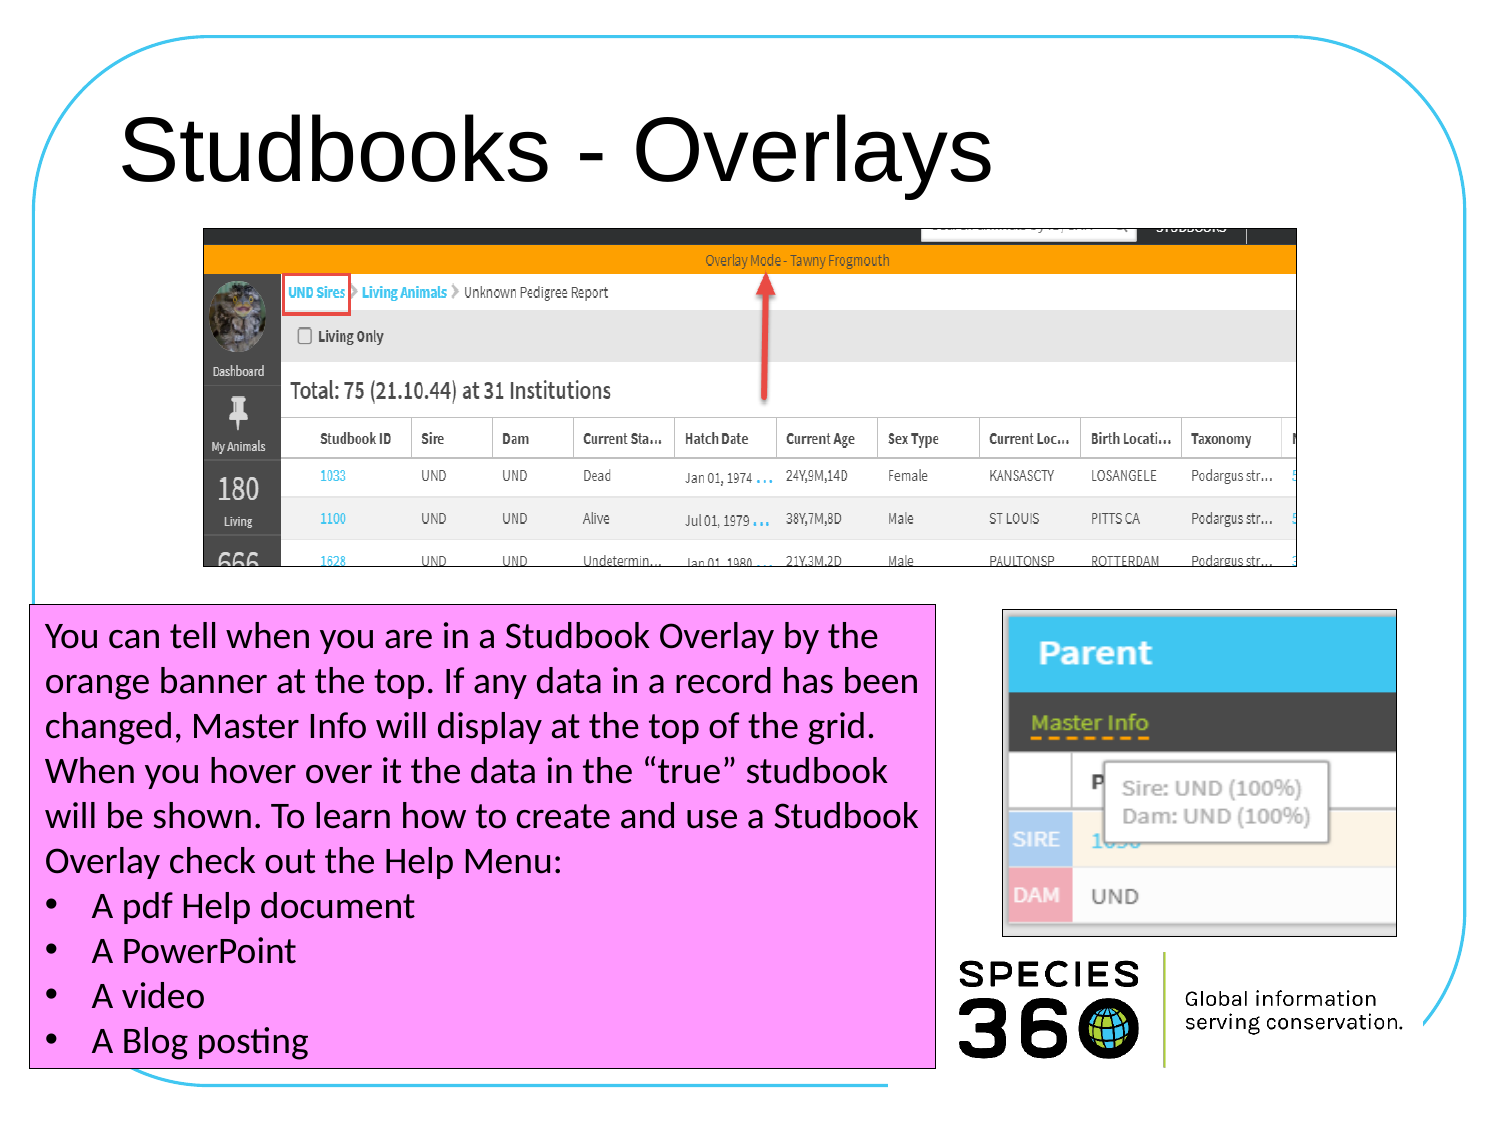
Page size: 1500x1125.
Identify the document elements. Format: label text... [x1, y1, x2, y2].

picture [203, 228, 1297, 567]
title Studbooks - Overlays [103, 42, 1397, 261]
picture [1002, 609, 1397, 937]
text_box You can tell when you are in a Studbook Overlay by the orange banner at the top. If any data in a record has been changed, Master Info will display at the top of the grid. When you hover over it the data in the “true” studbook will be shown. To learn how to create and use a Studbook Overlay check out the Help Menu: A pdf Help document A PowerPoint A video A Blog posting [29, 604, 936, 1069]
picture [954, 944, 1407, 1075]
